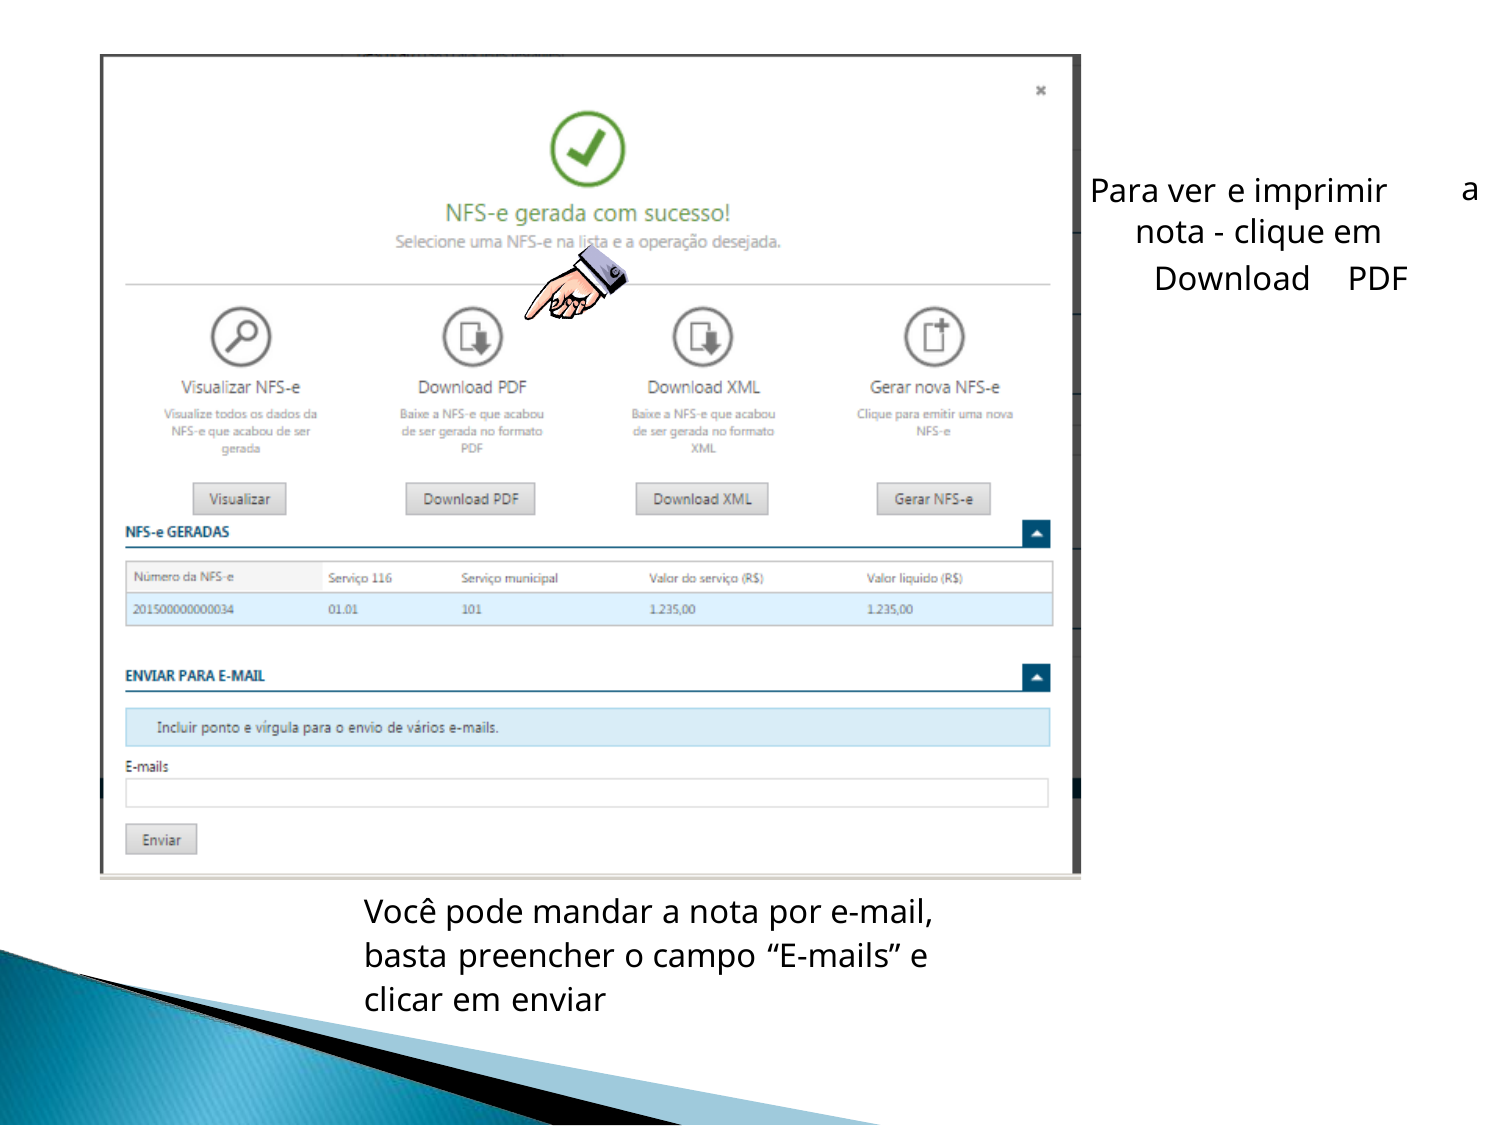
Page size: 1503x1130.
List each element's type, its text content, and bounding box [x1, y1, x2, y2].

text_box Download [1151, 261, 1345, 304]
text_box Para ver e imprimir nota - clique em [1087, 172, 1446, 259]
text_box [560, 1065, 881, 1125]
text_box [0, 950, 559, 1130]
text_box [513, 236, 633, 347]
text_box a [1459, 172, 1490, 215]
text_box [99, 54, 1082, 880]
text_box PDF [1345, 261, 1424, 304]
text_box [559, 1094, 682, 1126]
text_box Você pode mandar a nota por e-mail, basta preencher o campo “E-mails” e clicar em enviar [361, 894, 1056, 1025]
